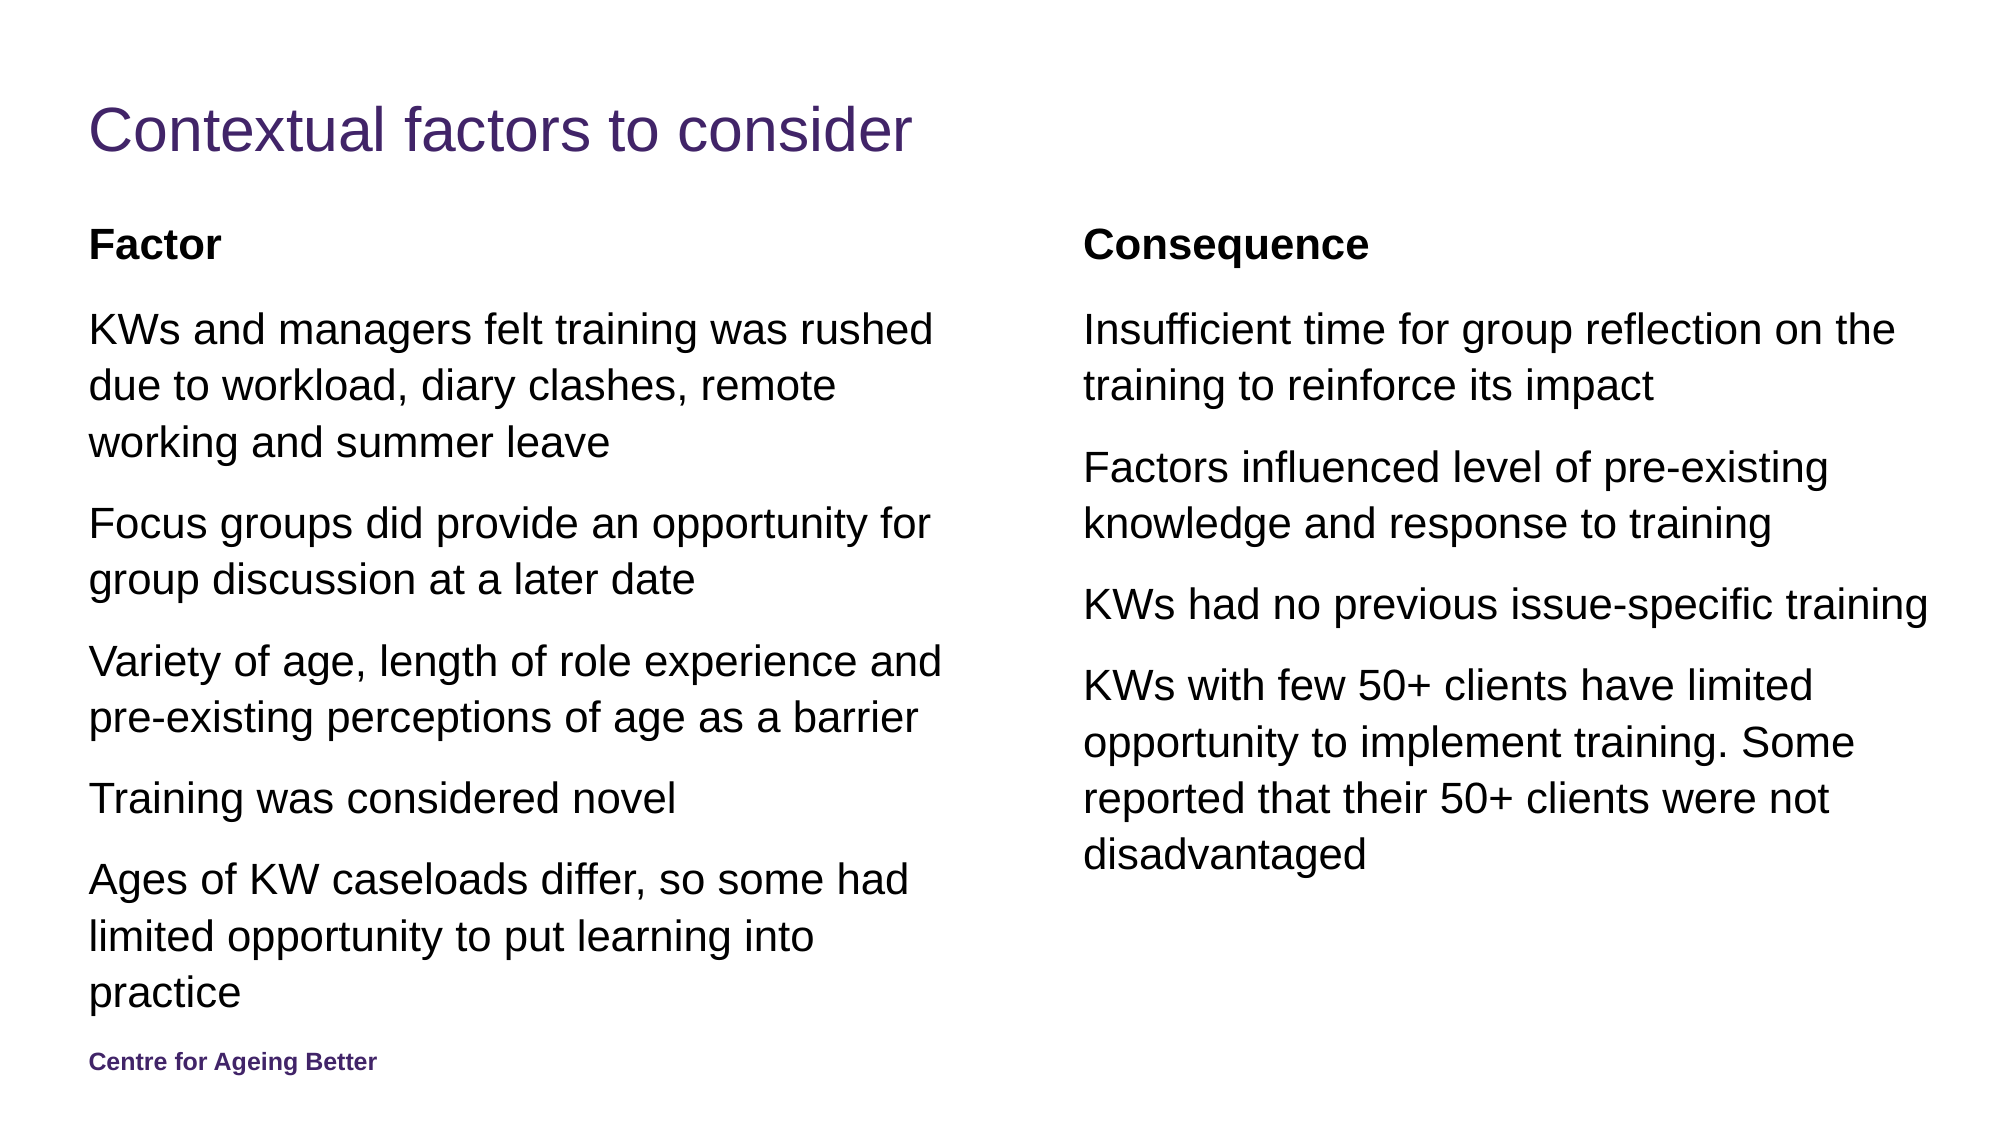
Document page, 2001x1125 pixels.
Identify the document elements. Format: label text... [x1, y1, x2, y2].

list Factor KWs and managers felt training was rushed due to workload, diary clashes, remote working and summer leave Focus groups did provide an opportunity for group discussion at a later date​ Variety of age, length of role experience and pre-existing perceptions of age as a barrier Training was considered novel Ages of KW caseloads differ, so some had limited opportunity to put learning into practice [88, 211, 975, 973]
title Contextual factors to consider [88, 88, 1912, 259]
text_box Consequence Insufficient time for group reflection on the training to reinforce its impact Factors influenced level of pre-existing knowledge and response to training KWs had no previous issue-specific training KWs with few 50+ clients have limited opportunity to implement training. Some reported that their 50+ clients were not disadvantaged [1083, 211, 1969, 973]
